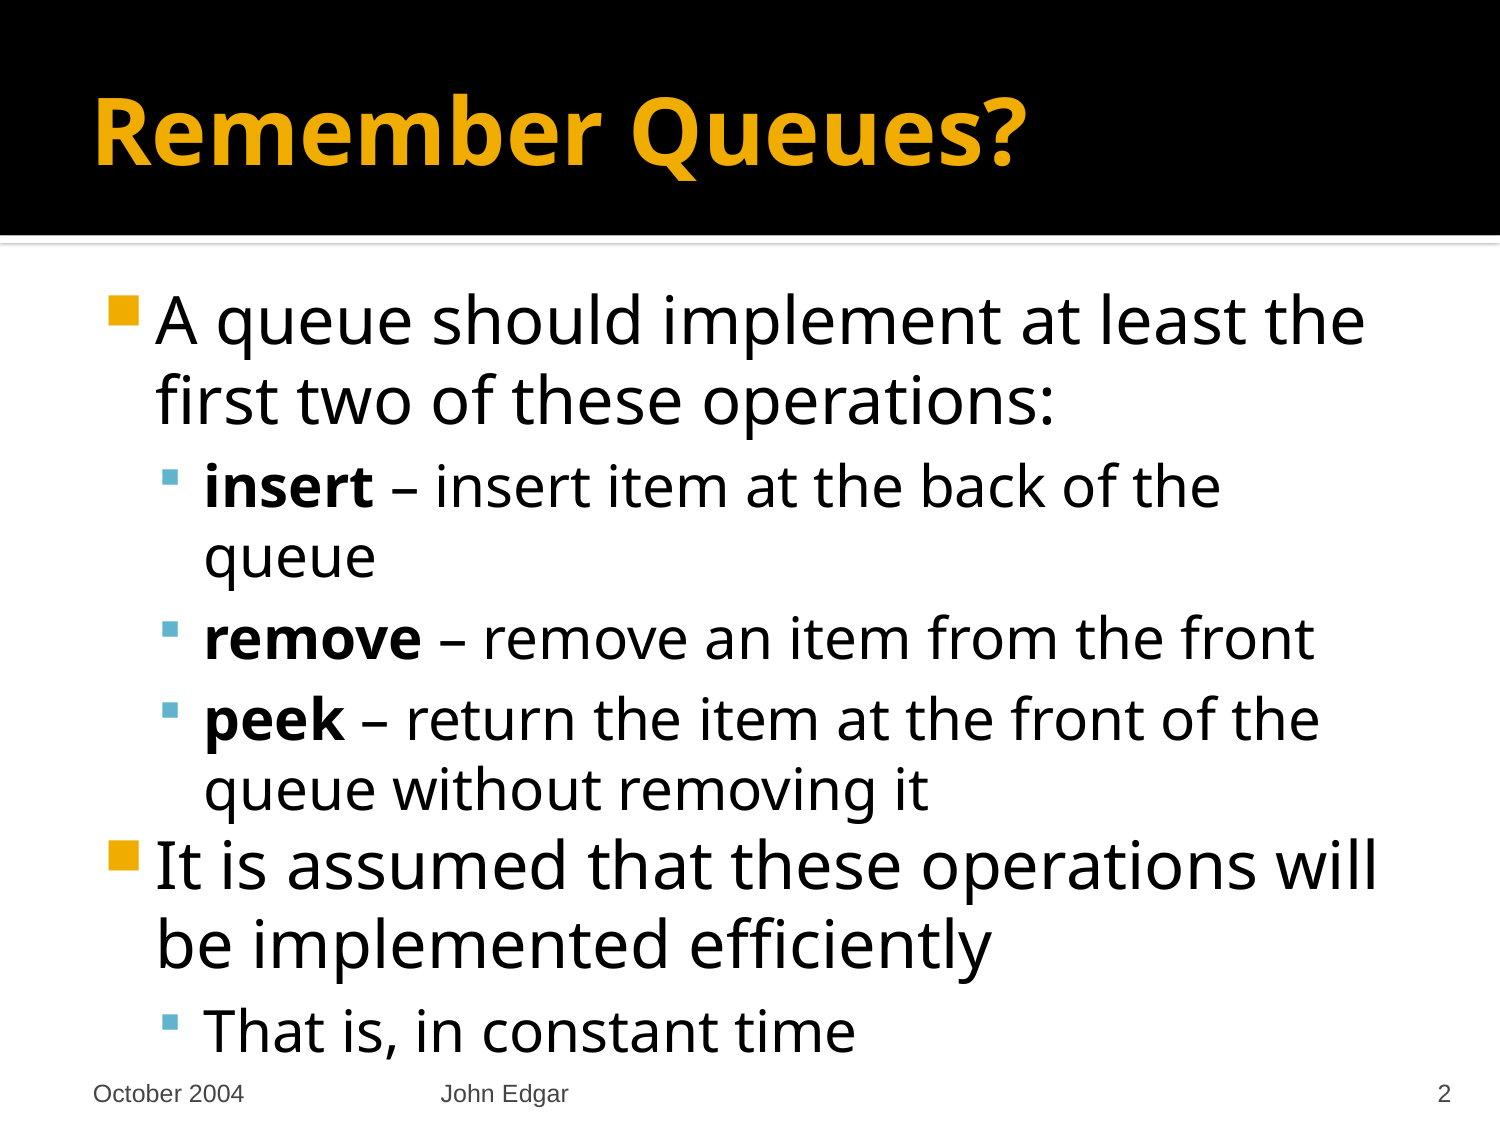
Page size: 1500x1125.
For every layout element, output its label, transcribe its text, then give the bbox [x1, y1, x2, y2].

footer John Edgar [433, 1062, 1337, 1108]
title Remember Queues? [75, 25, 1425, 231]
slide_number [75, 1062, 425, 1108]
slide_number 2 [1345, 1062, 1467, 1108]
text_box A queue should implement at least the first two of these operations: insert – insert item at the back of the queue remove – remove an item from the front peek – return the item at the front of the queue without removing it It is assumed that these operations will be implemented efficiently That is, in constant time [74, 262, 1425, 973]
